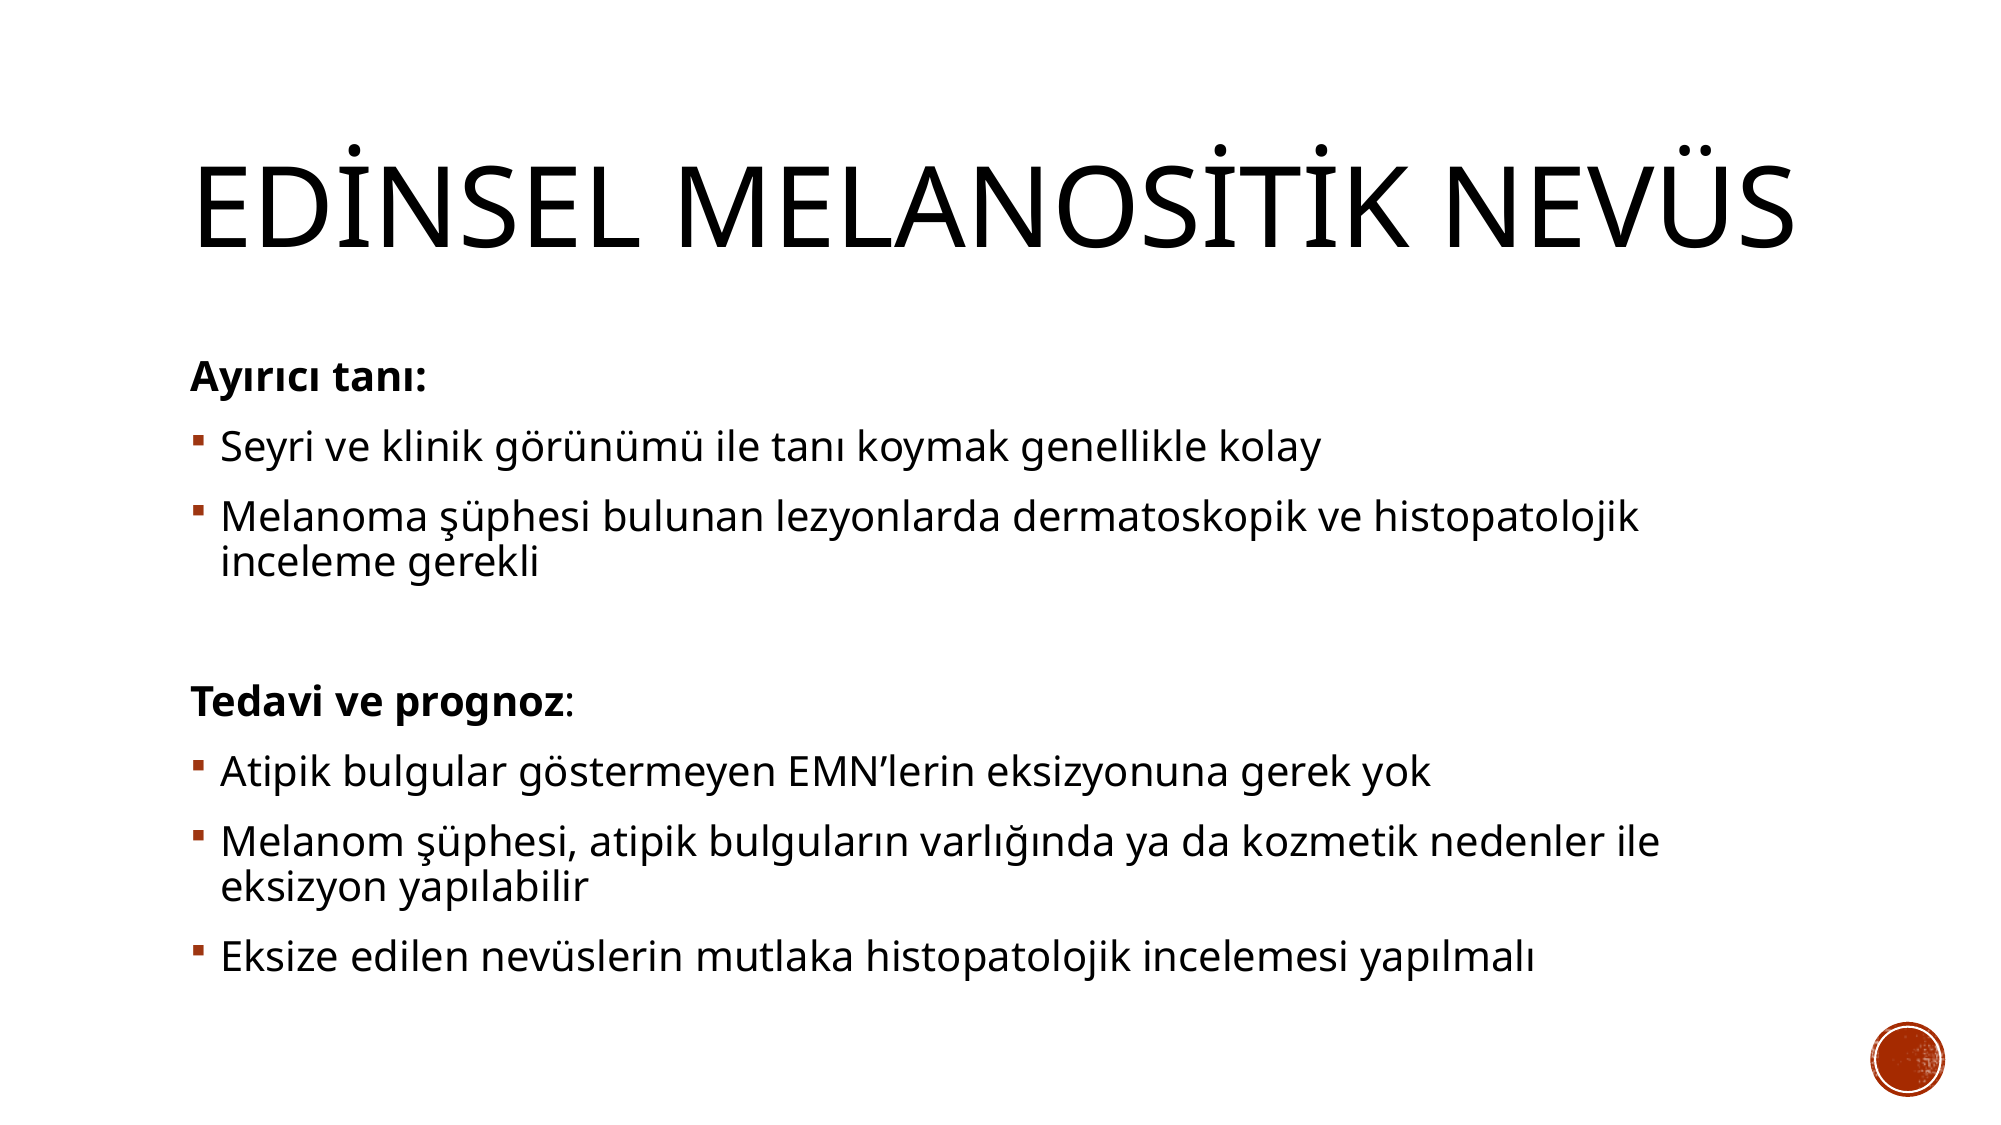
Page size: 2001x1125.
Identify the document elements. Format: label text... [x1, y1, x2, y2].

title Edinsel melanositik nevüs [175, 79, 1826, 344]
list Ayırıcı tanı: Seyri ve klinik görünümü ile tanı koymak genellikle kolay Melanoma şüphesi bulunan lezyonlarda dermatoskopik ve histopatolojik inceleme gerekli Tedavi ve prognoz: Atipik bulgular göstermeyen EMN’lerin eksizyonuna gerek yok Melanom şüphesi, atipik bulguların varlığında ya da kozmetik nedenler ile eksizyon yapılabilir Eksize edilen nevüslerin mutlaka histopatolojik incelemesi yapılmalı [175, 348, 1826, 1013]
